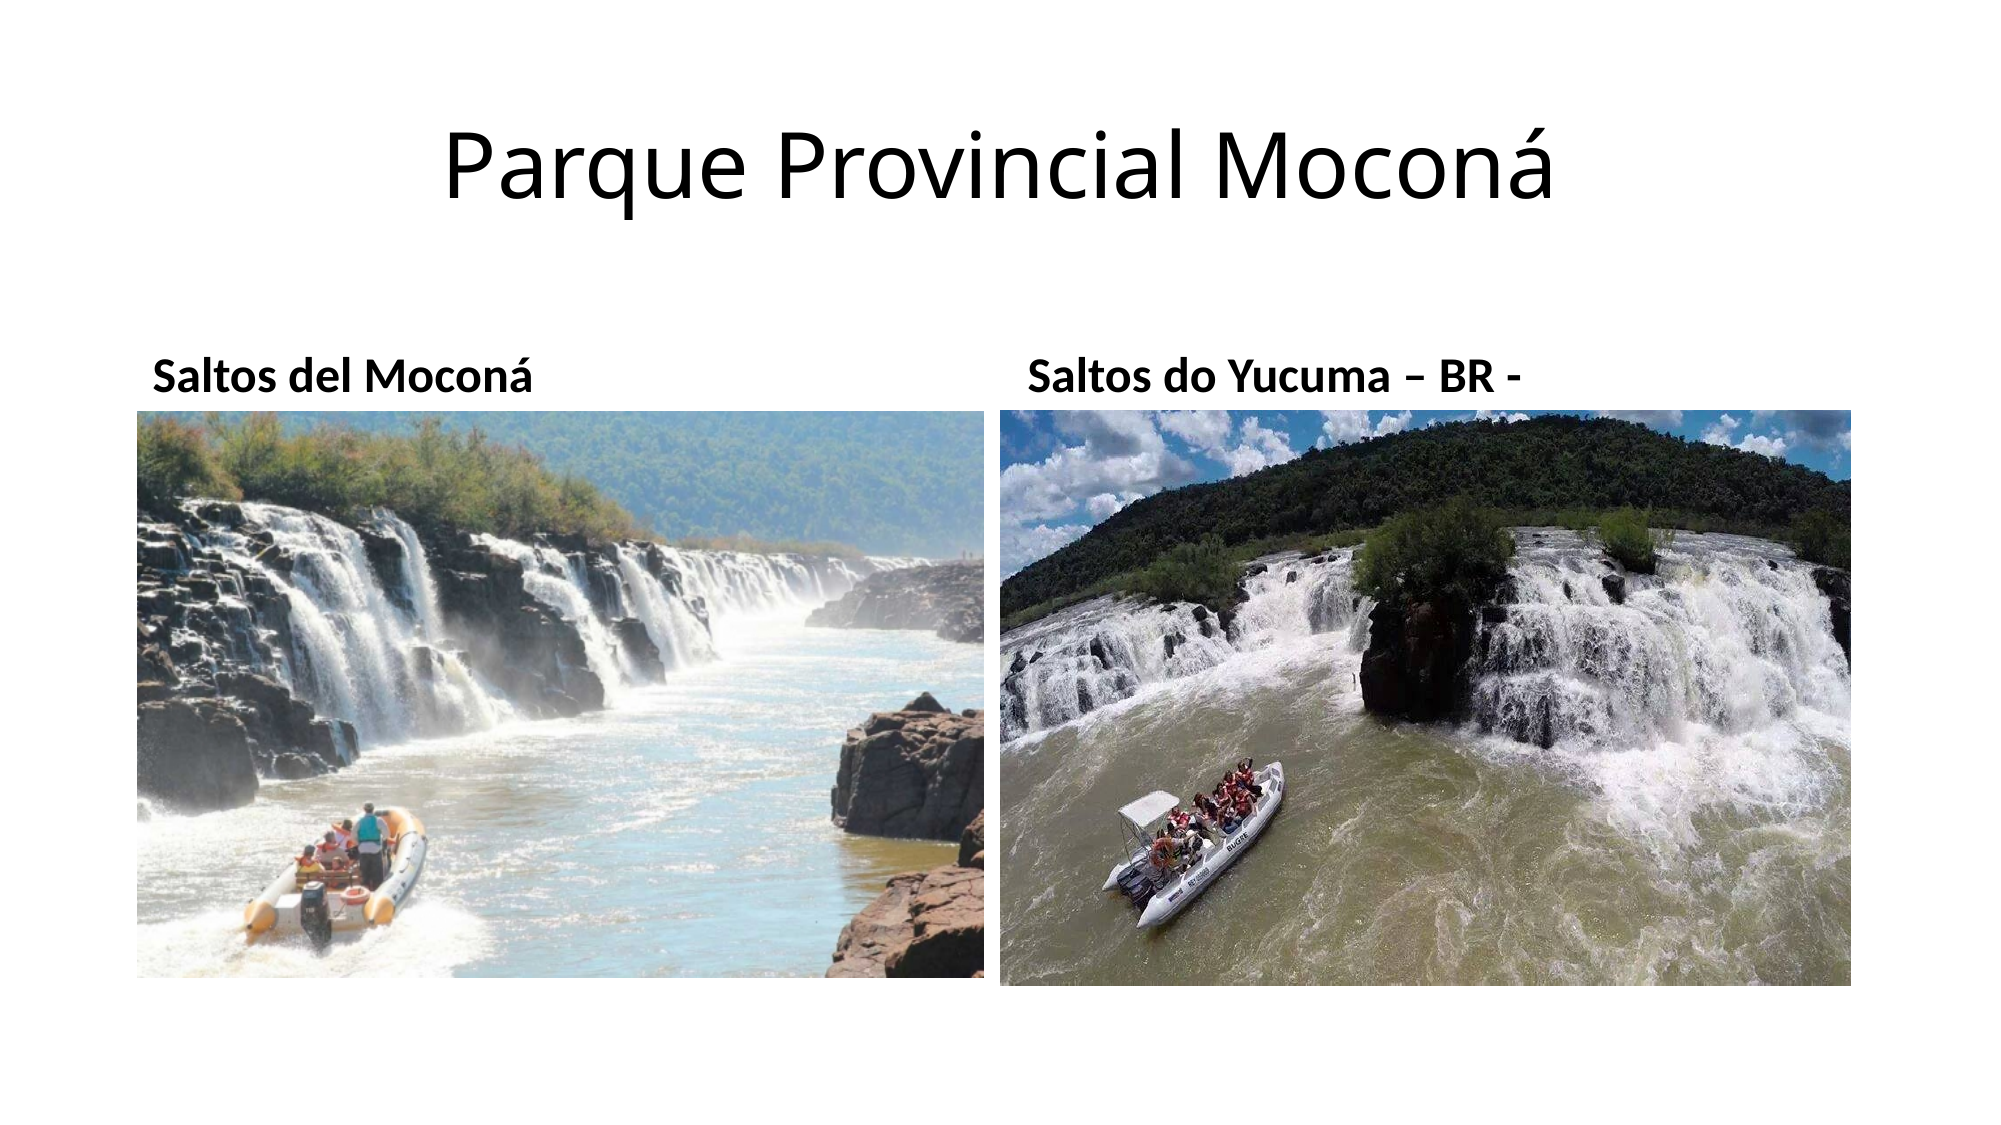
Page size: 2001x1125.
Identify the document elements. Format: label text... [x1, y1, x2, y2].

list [1000, 410, 1851, 986]
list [137, 411, 984, 978]
title Parque Provincial Moconá [137, 59, 1863, 278]
list Saltos del Moconá [137, 275, 984, 411]
list Saltos do Yucuma – BR - [1012, 275, 1863, 411]
